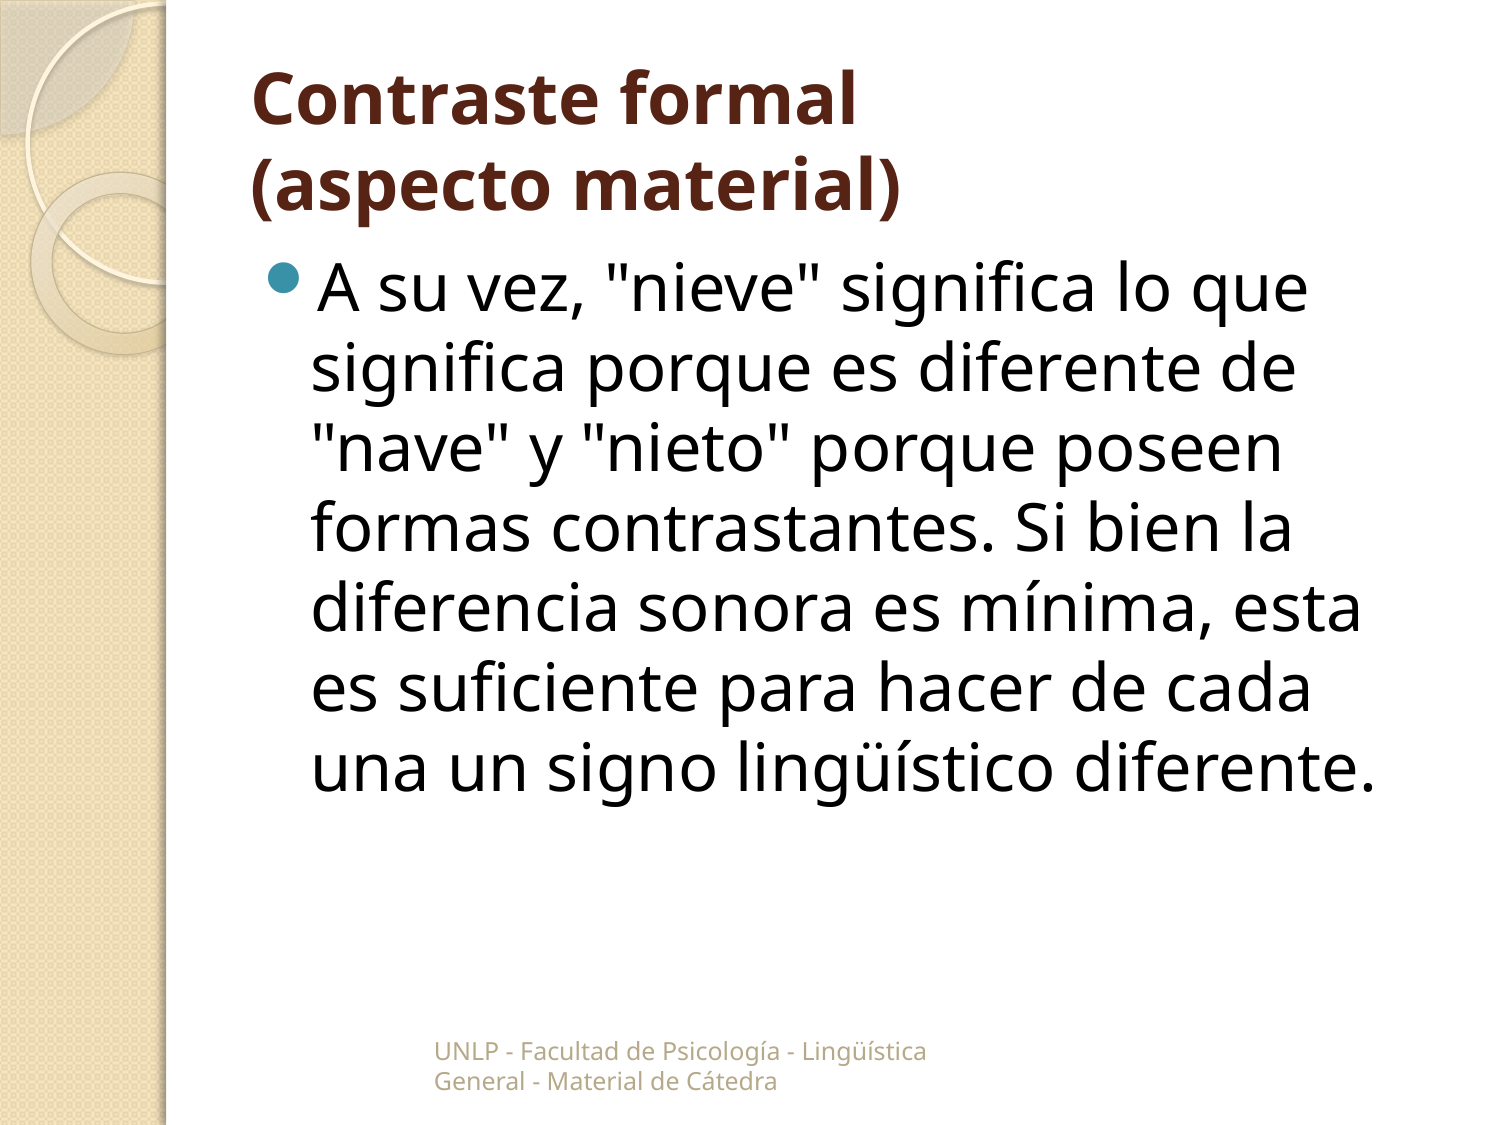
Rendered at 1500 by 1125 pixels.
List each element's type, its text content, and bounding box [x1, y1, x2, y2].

list A su vez, "nieve" significa lo que significa porque es diferente de "nave" y "nieto" porque poseen formas contrastantes. Si bien la diferencia sonora es mínima, esta es suficiente para hacer de cada una un signo lingüístico diferente. [235, 237, 1466, 1025]
title Contraste formal (aspecto material) [235, 45, 1466, 233]
footer UNLP - Facultad de Psicología - Lingüística General - Material de Cátedra [419, 1011, 988, 1103]
